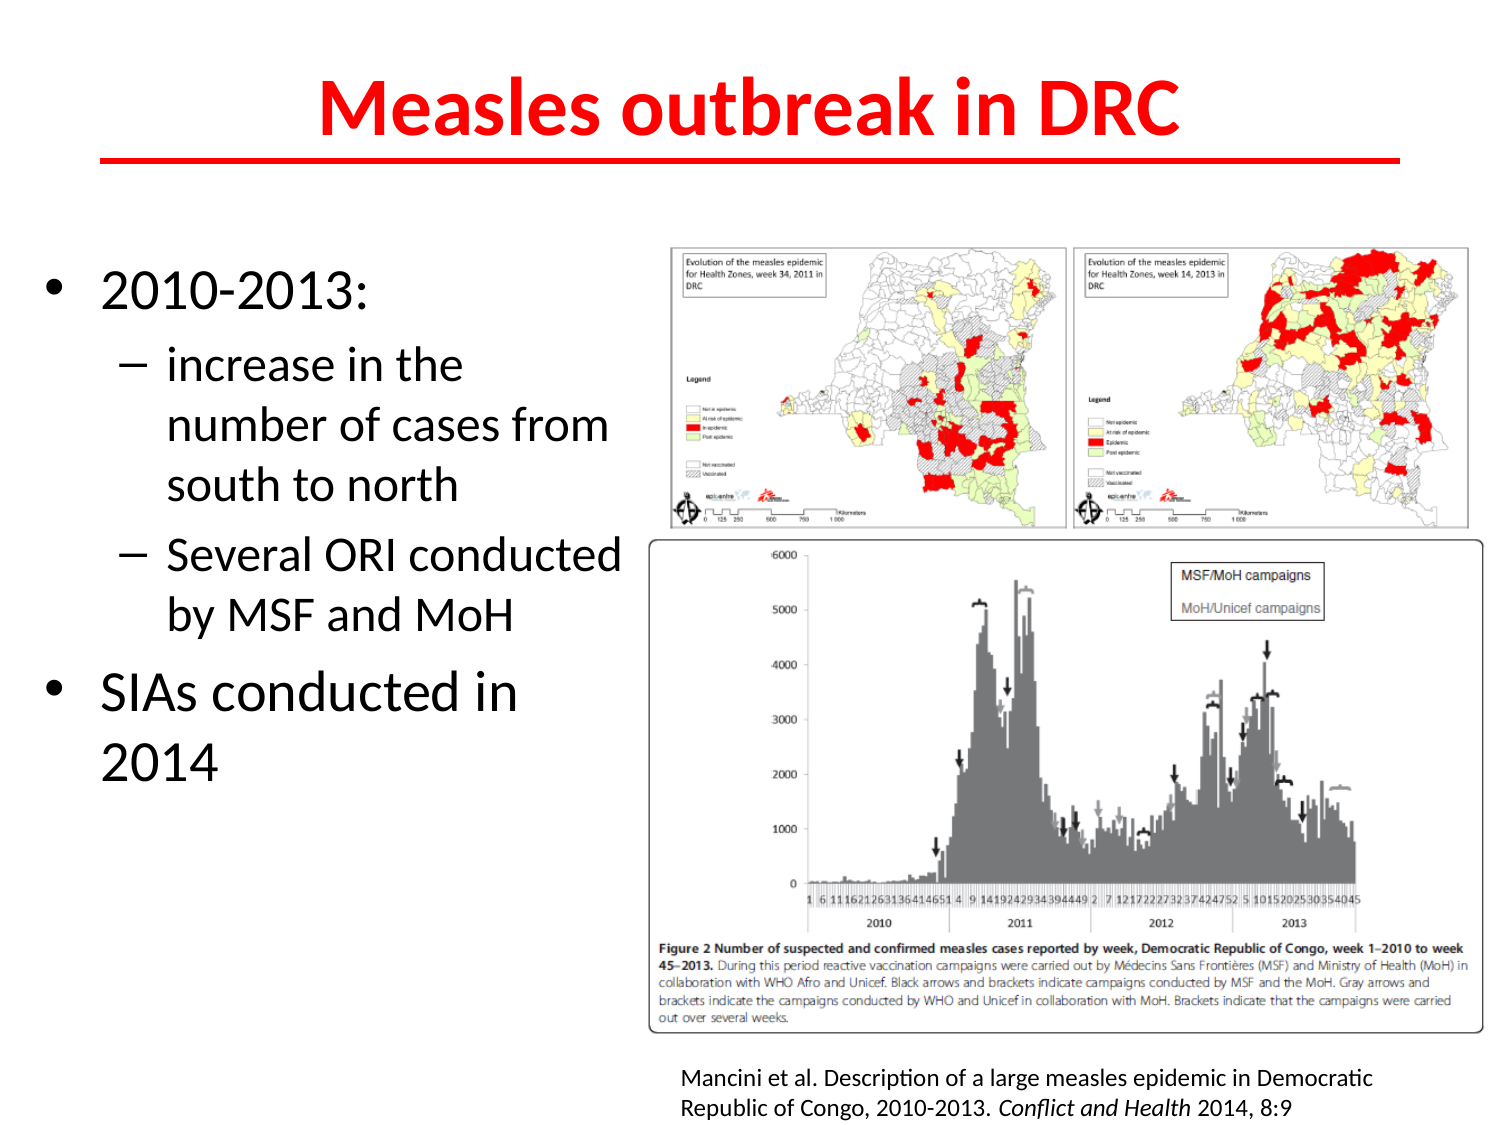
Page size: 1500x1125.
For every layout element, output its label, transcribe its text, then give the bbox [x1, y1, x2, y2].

text_box Mancini et al. Description of a large measles epidemic in Democratic Republic of Congo, 2010-2013. Conflict and Health 2014, 8:9 [665, 1054, 1471, 1125]
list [643, 536, 1489, 1038]
title Measles outbreak in DRC [17, 45, 1500, 233]
picture [666, 243, 1473, 532]
list 2010-2013: increase in the number of cases from south to north Several ORI conducted by MSF and MoH SIAs conducted in 2014 [29, 243, 644, 1022]
